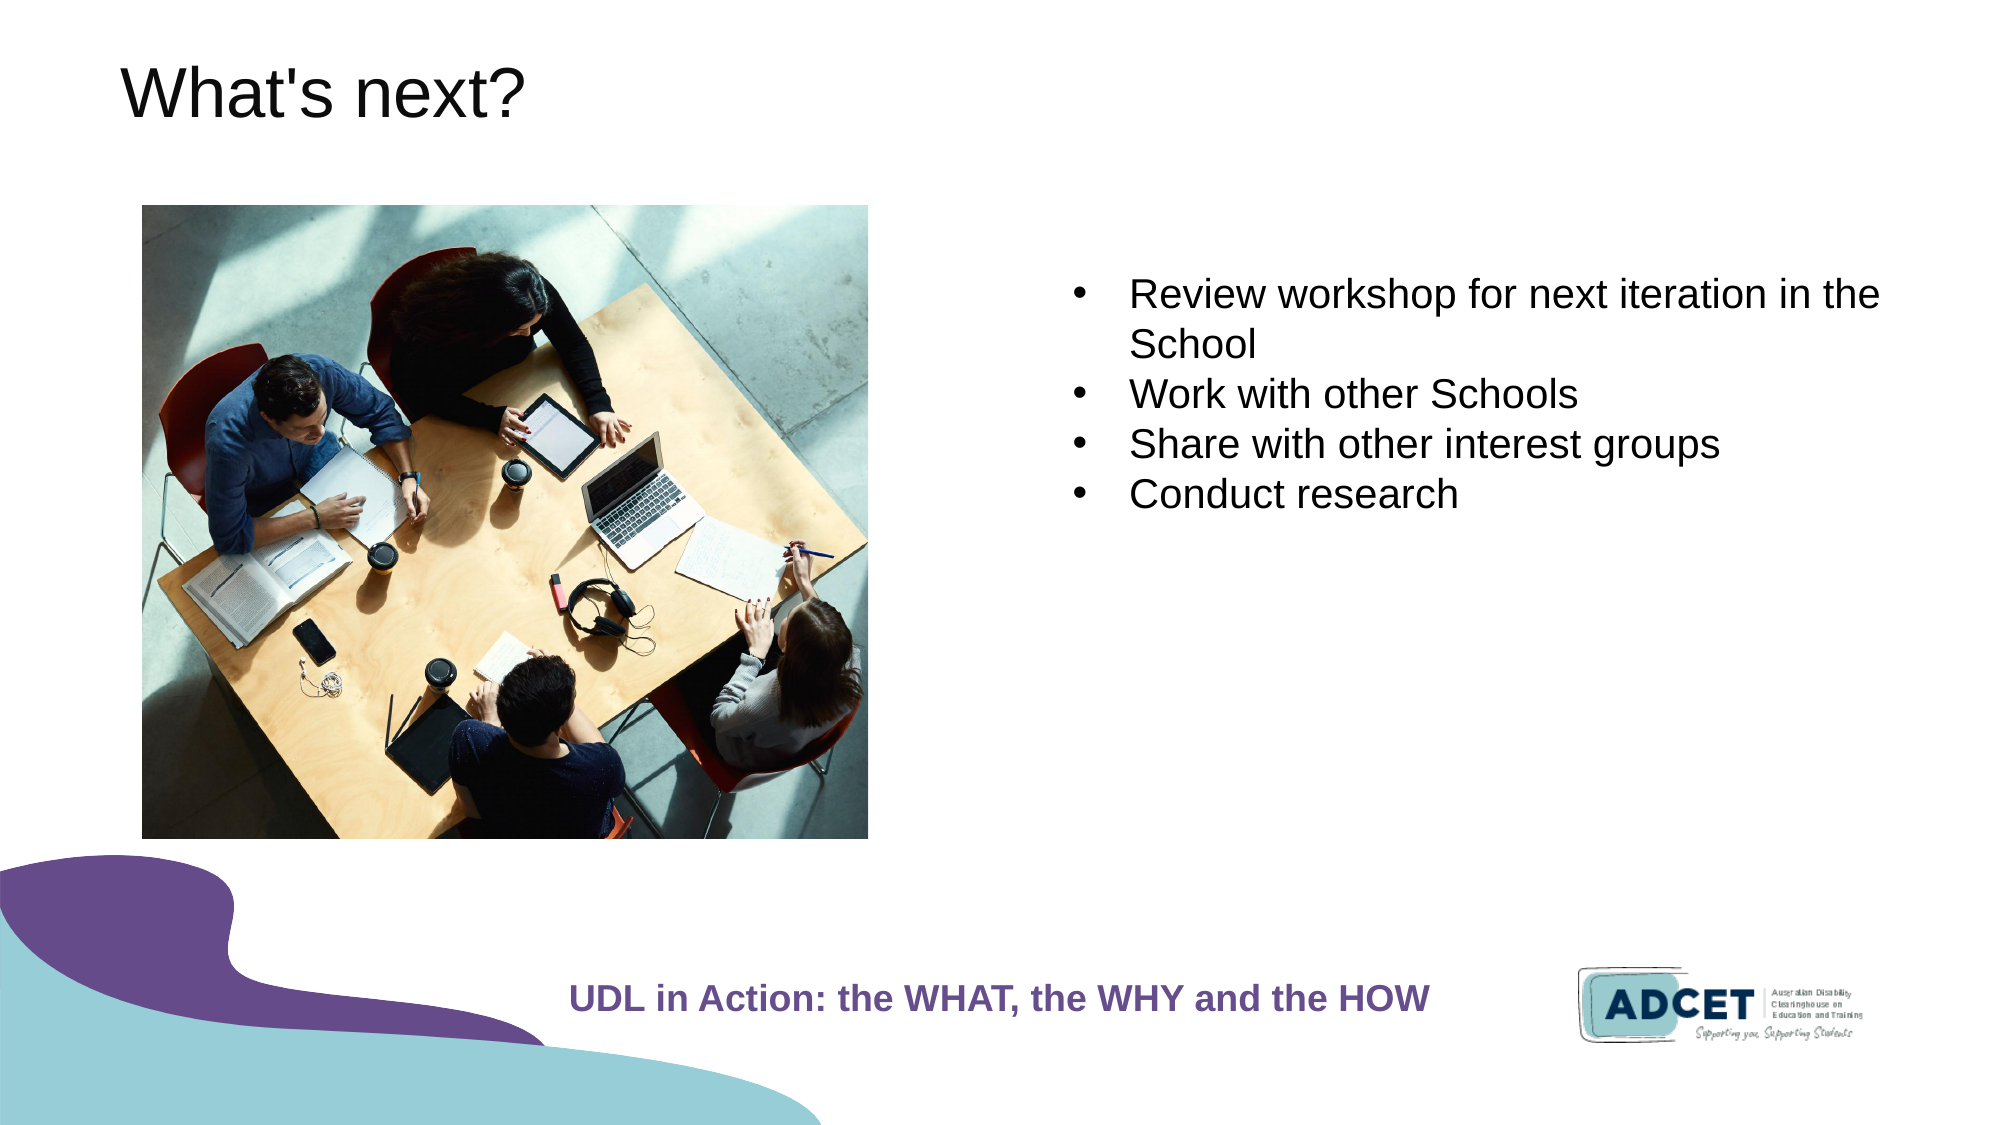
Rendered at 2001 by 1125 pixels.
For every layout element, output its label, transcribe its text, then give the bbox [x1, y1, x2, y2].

picture [0, 205, 869, 1125]
title What's next? [105, 49, 1349, 181]
list Review workshop for next iteration in the School Work with other Schools Share with other interest groups Conduct research [1020, 209, 1922, 886]
picture [1578, 967, 1863, 1043]
